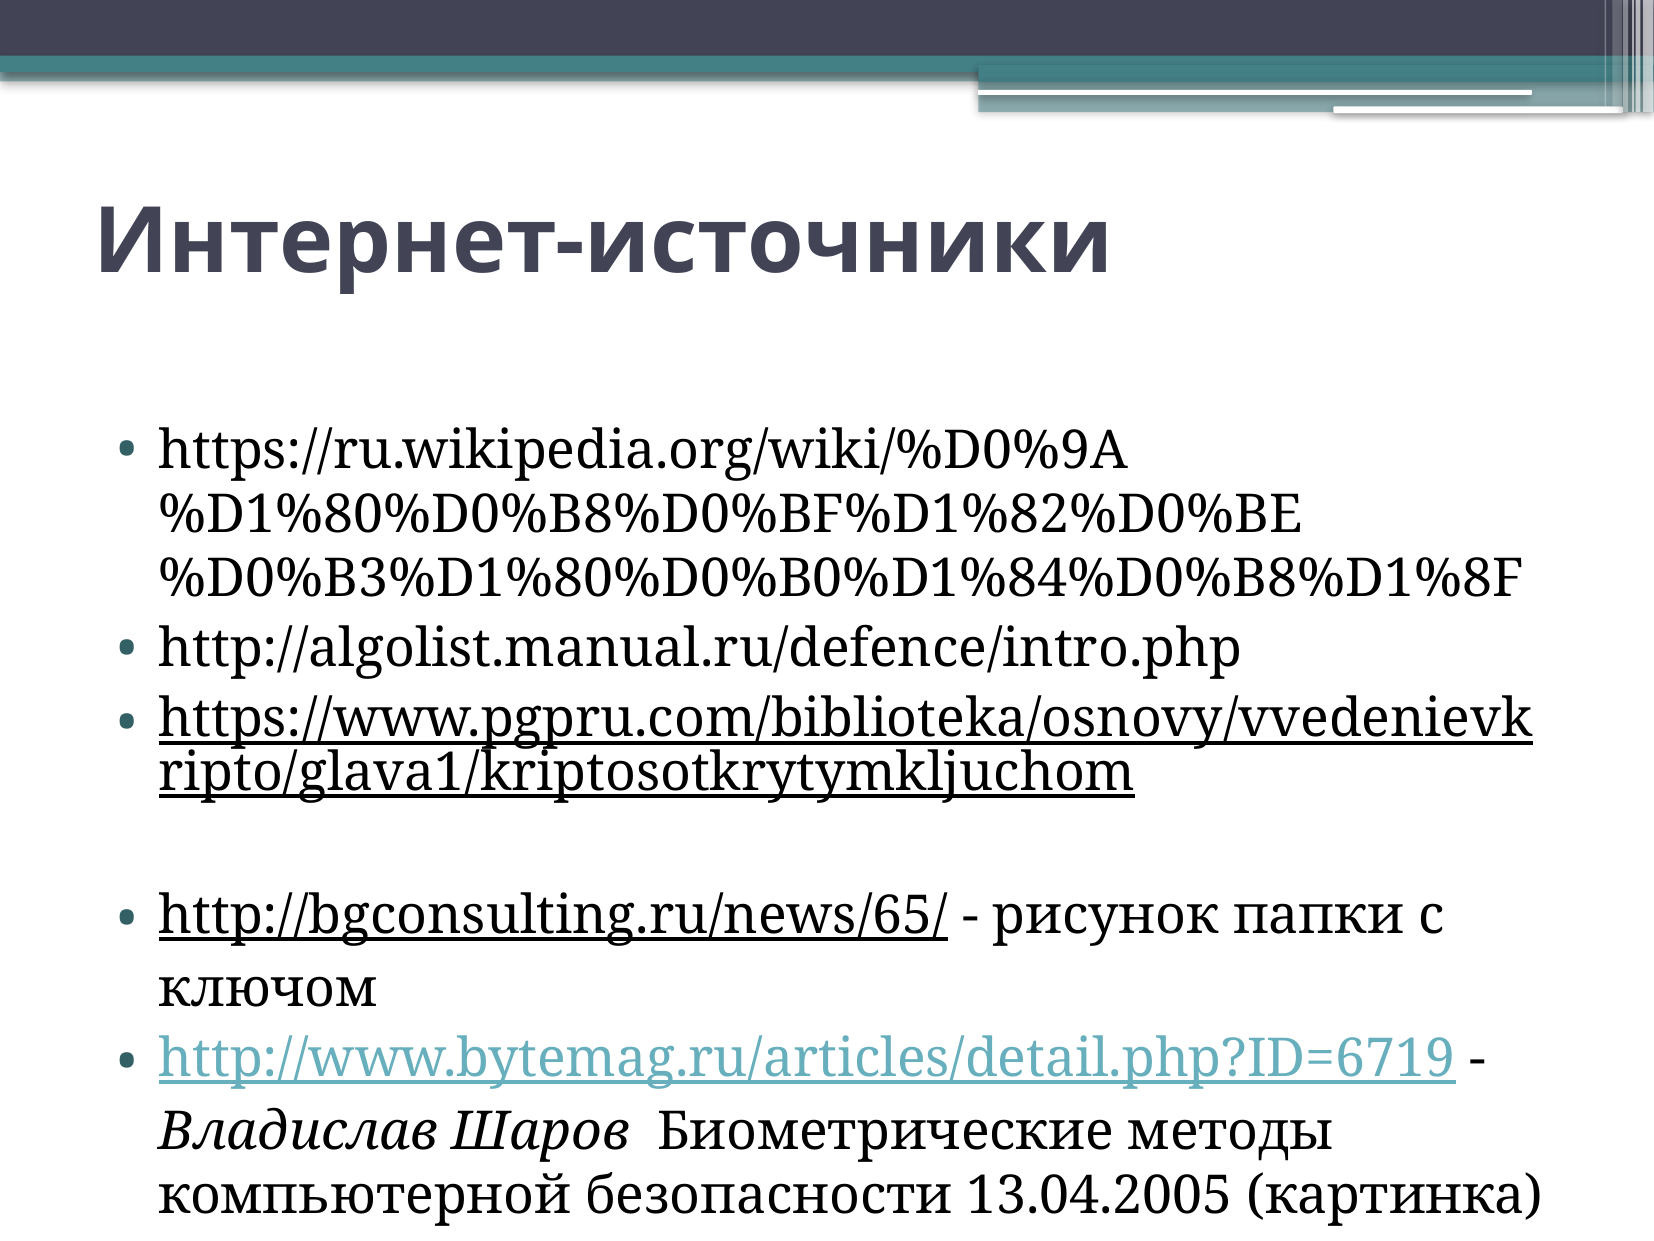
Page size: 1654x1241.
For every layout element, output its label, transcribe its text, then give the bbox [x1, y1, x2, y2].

title Интернет-источники [76, 139, 1566, 333]
list https://ru.wikipedia.org/wiki/%D0%9A%D1%80%D0%B8%D0%BF%D1%82%D0%BE%D0%B3%D1%80%D0%B0%D1%84%D0%B8%D1%8F http://algolist.manual.ru/defence/intro.php https://www.pgpru.com/biblioteka/osnovy/vvedenievkripto/glava1/kriptosotkrytymkljuchom http://bgconsulting.ru/news/65/ - рисунок папки с ключом http://www.bytemag.ru/articles/detail.php?ID=6719 - Владислав Шаров Биометрические методы компьютерной безопасности 13.04.2005 (картинка) [82, 406, 1571, 1189]
